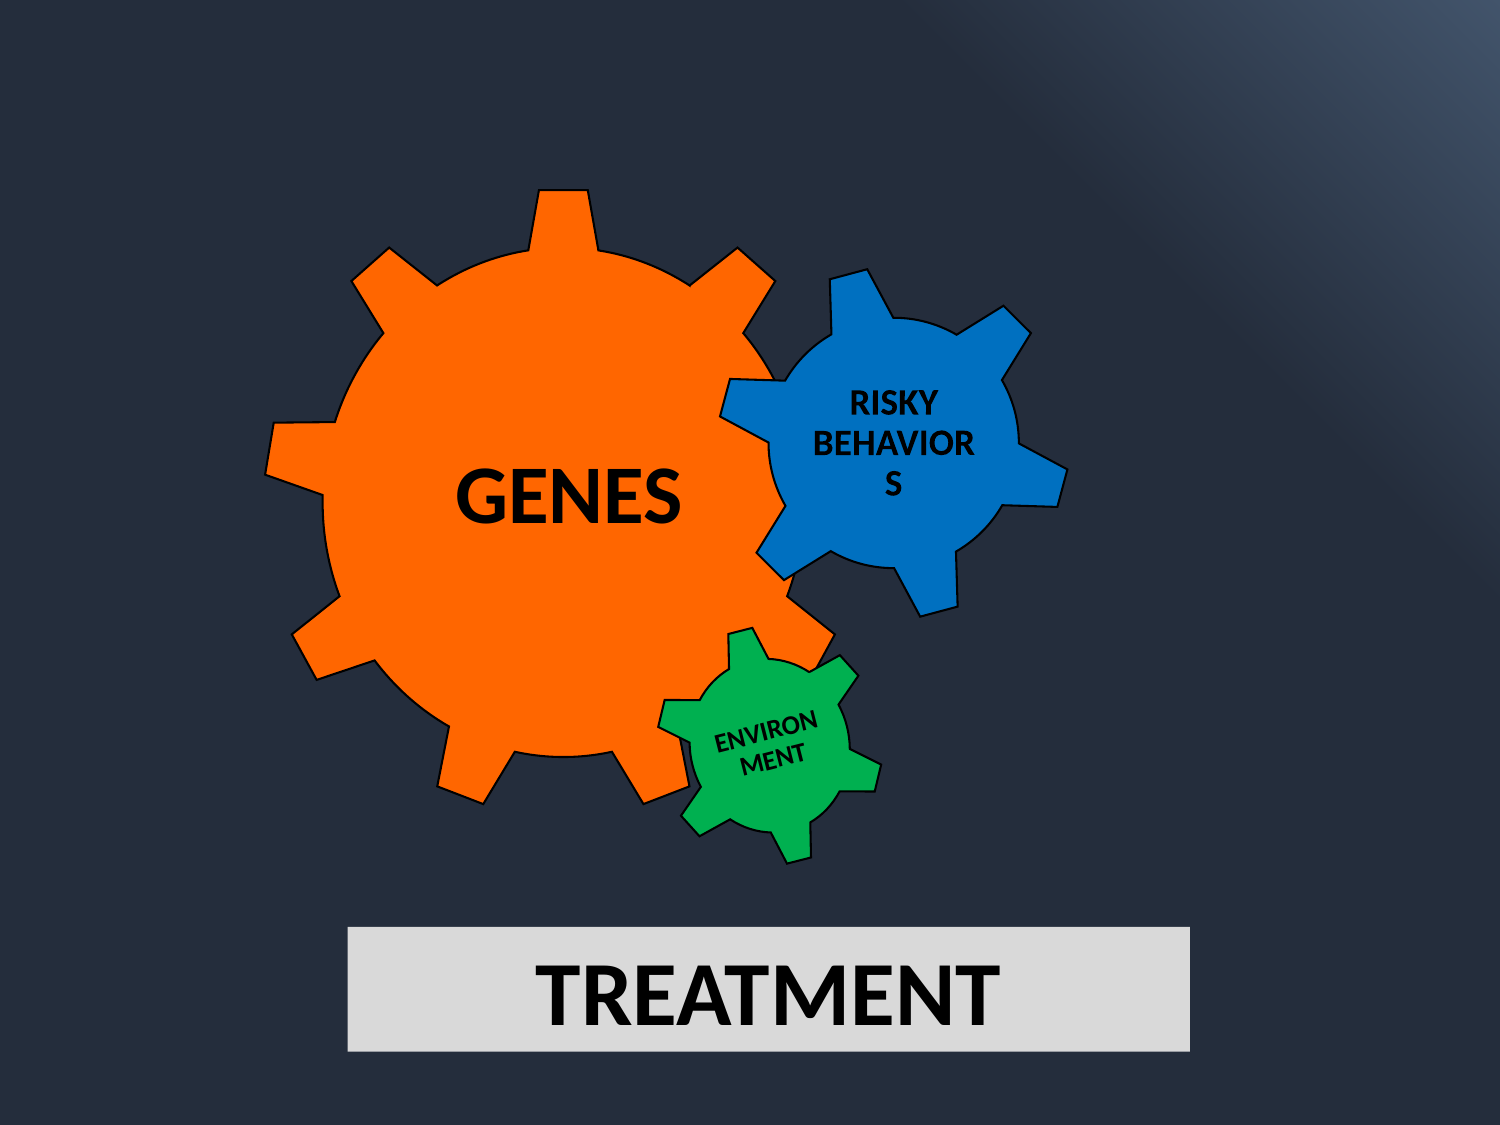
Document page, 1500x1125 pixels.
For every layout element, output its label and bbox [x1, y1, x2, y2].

text_box [224, 155, 1475, 1069]
text_box [143, 158, 1394, 1097]
